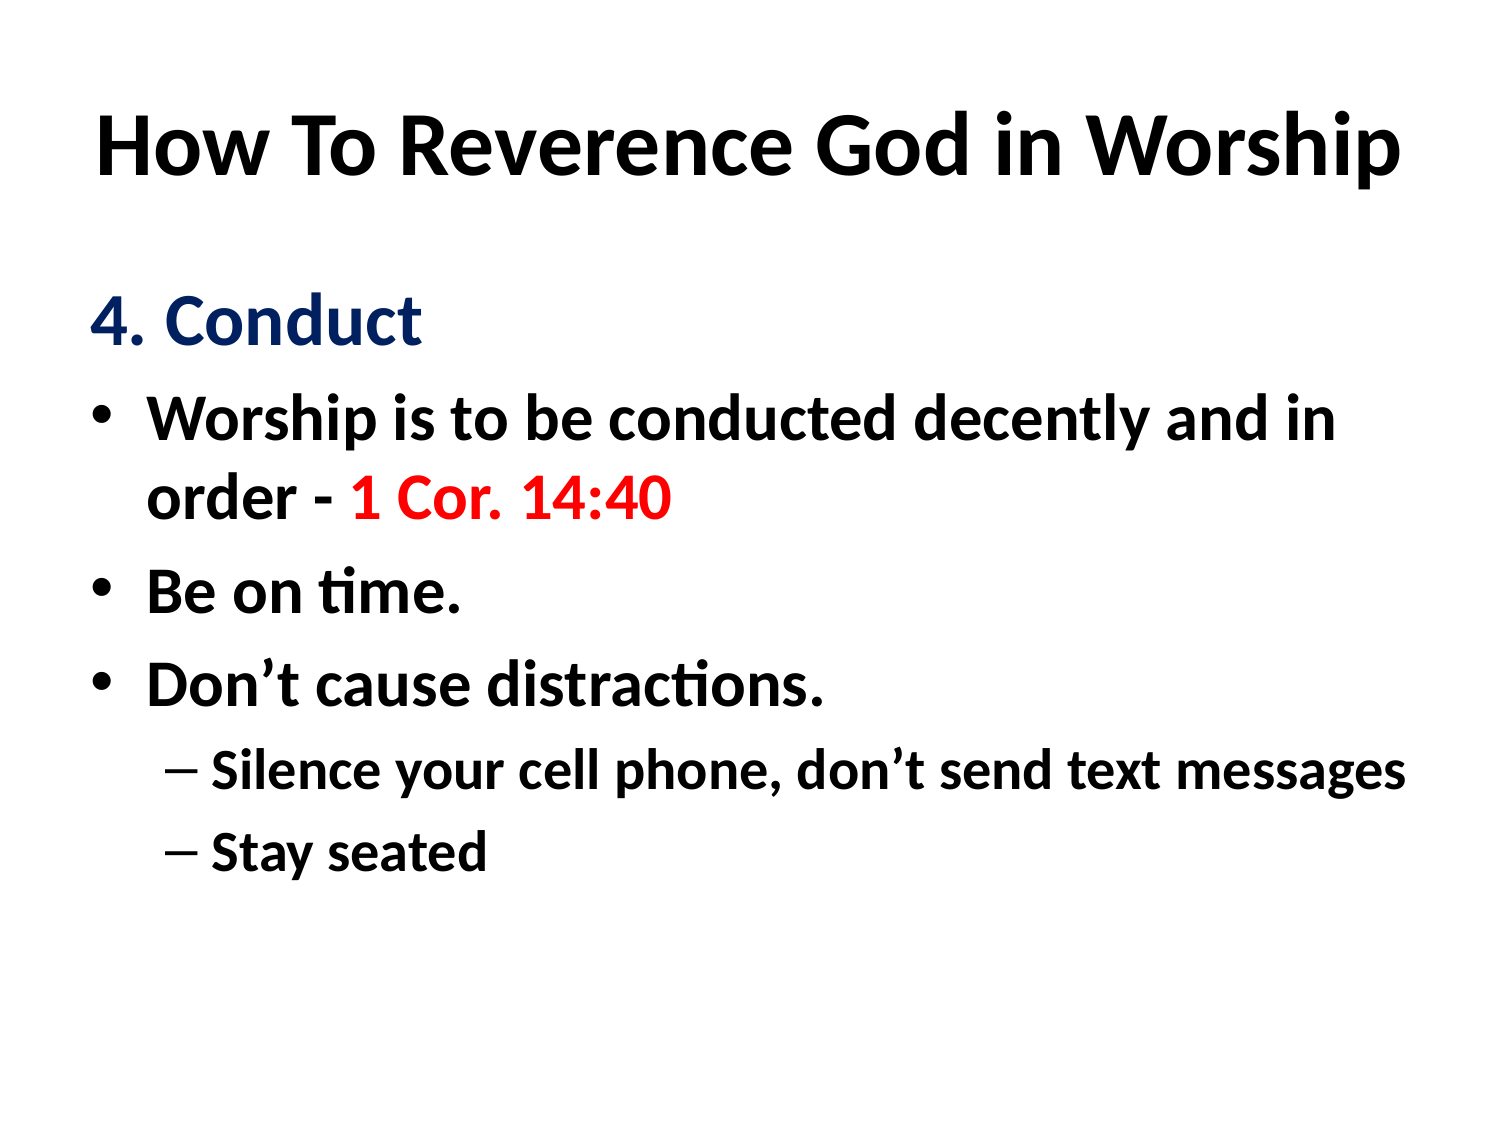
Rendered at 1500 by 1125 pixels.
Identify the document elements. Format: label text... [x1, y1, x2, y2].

list 4. Conduct Worship is to be conducted decently and in order - 1 Cor. 14:40 Be on time. Don’t cause distractions. Silence your cell phone, don’t send text messages Stay seated [75, 262, 1425, 1005]
title How To Reverence God in Worship [75, 45, 1425, 233]
